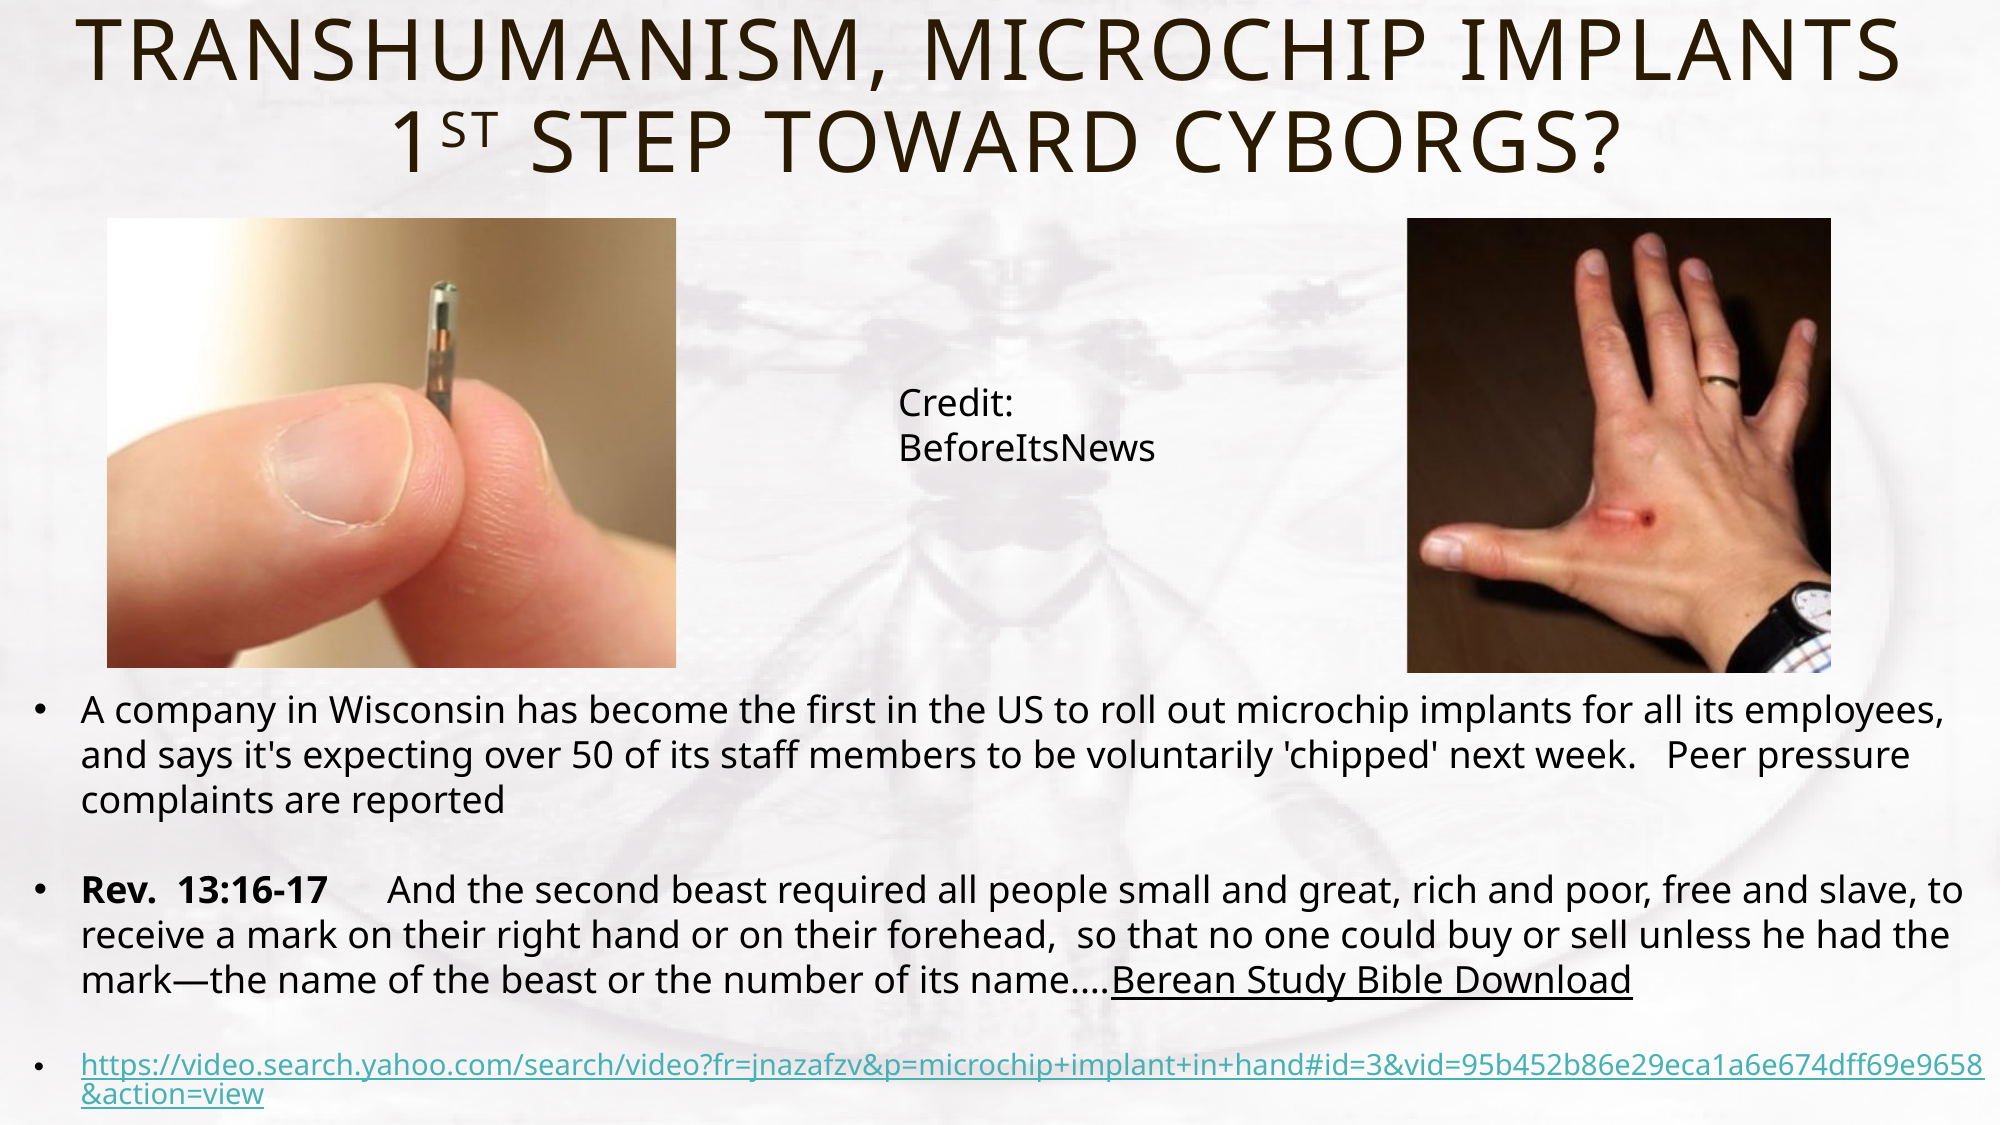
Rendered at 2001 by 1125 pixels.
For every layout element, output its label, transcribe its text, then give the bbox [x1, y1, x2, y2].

picture [1404, 218, 1831, 673]
text_box Credit: BeforeItsNews [883, 371, 1243, 477]
title Transhumanism, Microchip implants 1st step toward cyborgs? [50, 0, 1936, 236]
text_box A company in Wisconsin has become the first in the US to roll out microchip implants for all its employees, and says it's expecting over 50 of its staff members to be voluntarily 'chipped' next week. Peer pressure complaints are reported Rev. 13:16-17 And the second beast required all people small and great, rich and poor, free and slave, to receive a mark on their right hand or on their forehead, so that no one could buy or sell unless he had the mark—the name of the beast or the number of its name.…Berean Study Bible Download https://video.search.yahoo.com/search/video?fr=jnazafzv&p=microchip+implant+in+hand#id=3&vid=95b452b86e29eca1a6e674dff69e9658&action=view [19, 679, 2000, 1094]
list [107, 218, 677, 668]
